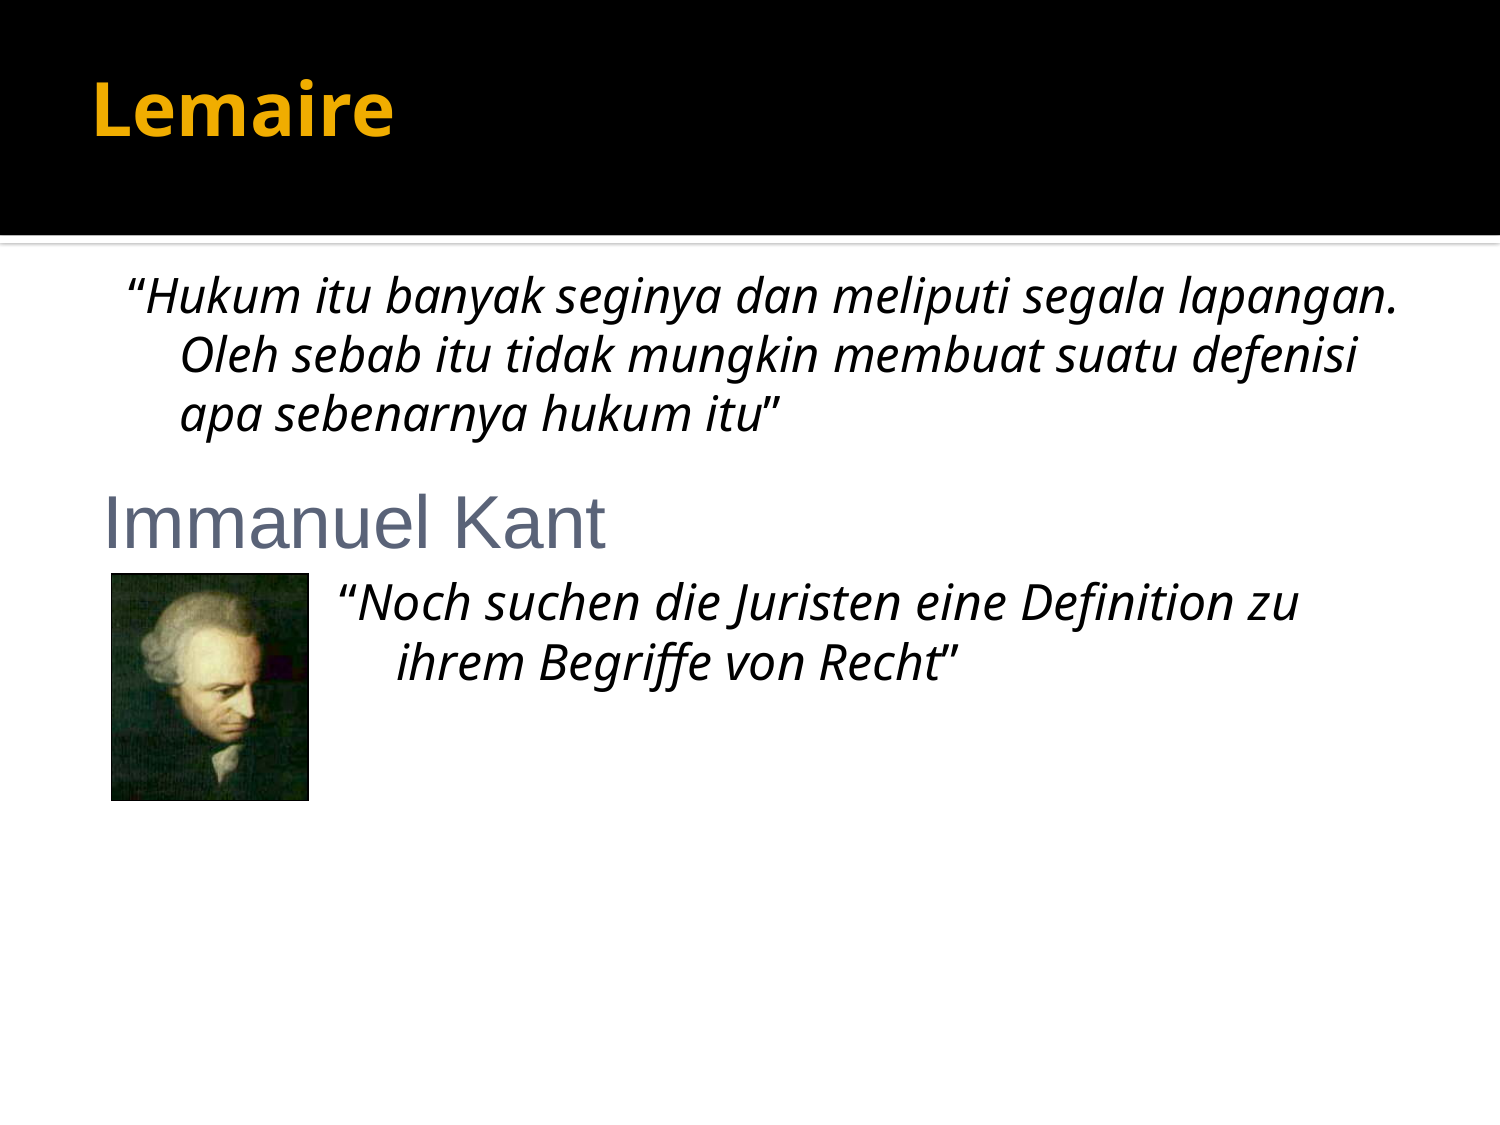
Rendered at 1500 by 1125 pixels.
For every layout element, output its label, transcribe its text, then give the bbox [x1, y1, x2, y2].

text_box “Noch suchen die Juristen eine Definition zu ihrem Begriffe von Recht” [324, 562, 1438, 738]
list “Hukum itu banyak seginya dan meliputi segala lapangan. Oleh sebab itu tidak mungkin membuat suatu defenisi apa sebenarnya hukum itu” [99, 249, 1425, 425]
text_box Immanuel Kant [87, 425, 1438, 613]
title Lemaire [75, 12, 1425, 200]
picture [112, 574, 307, 800]
